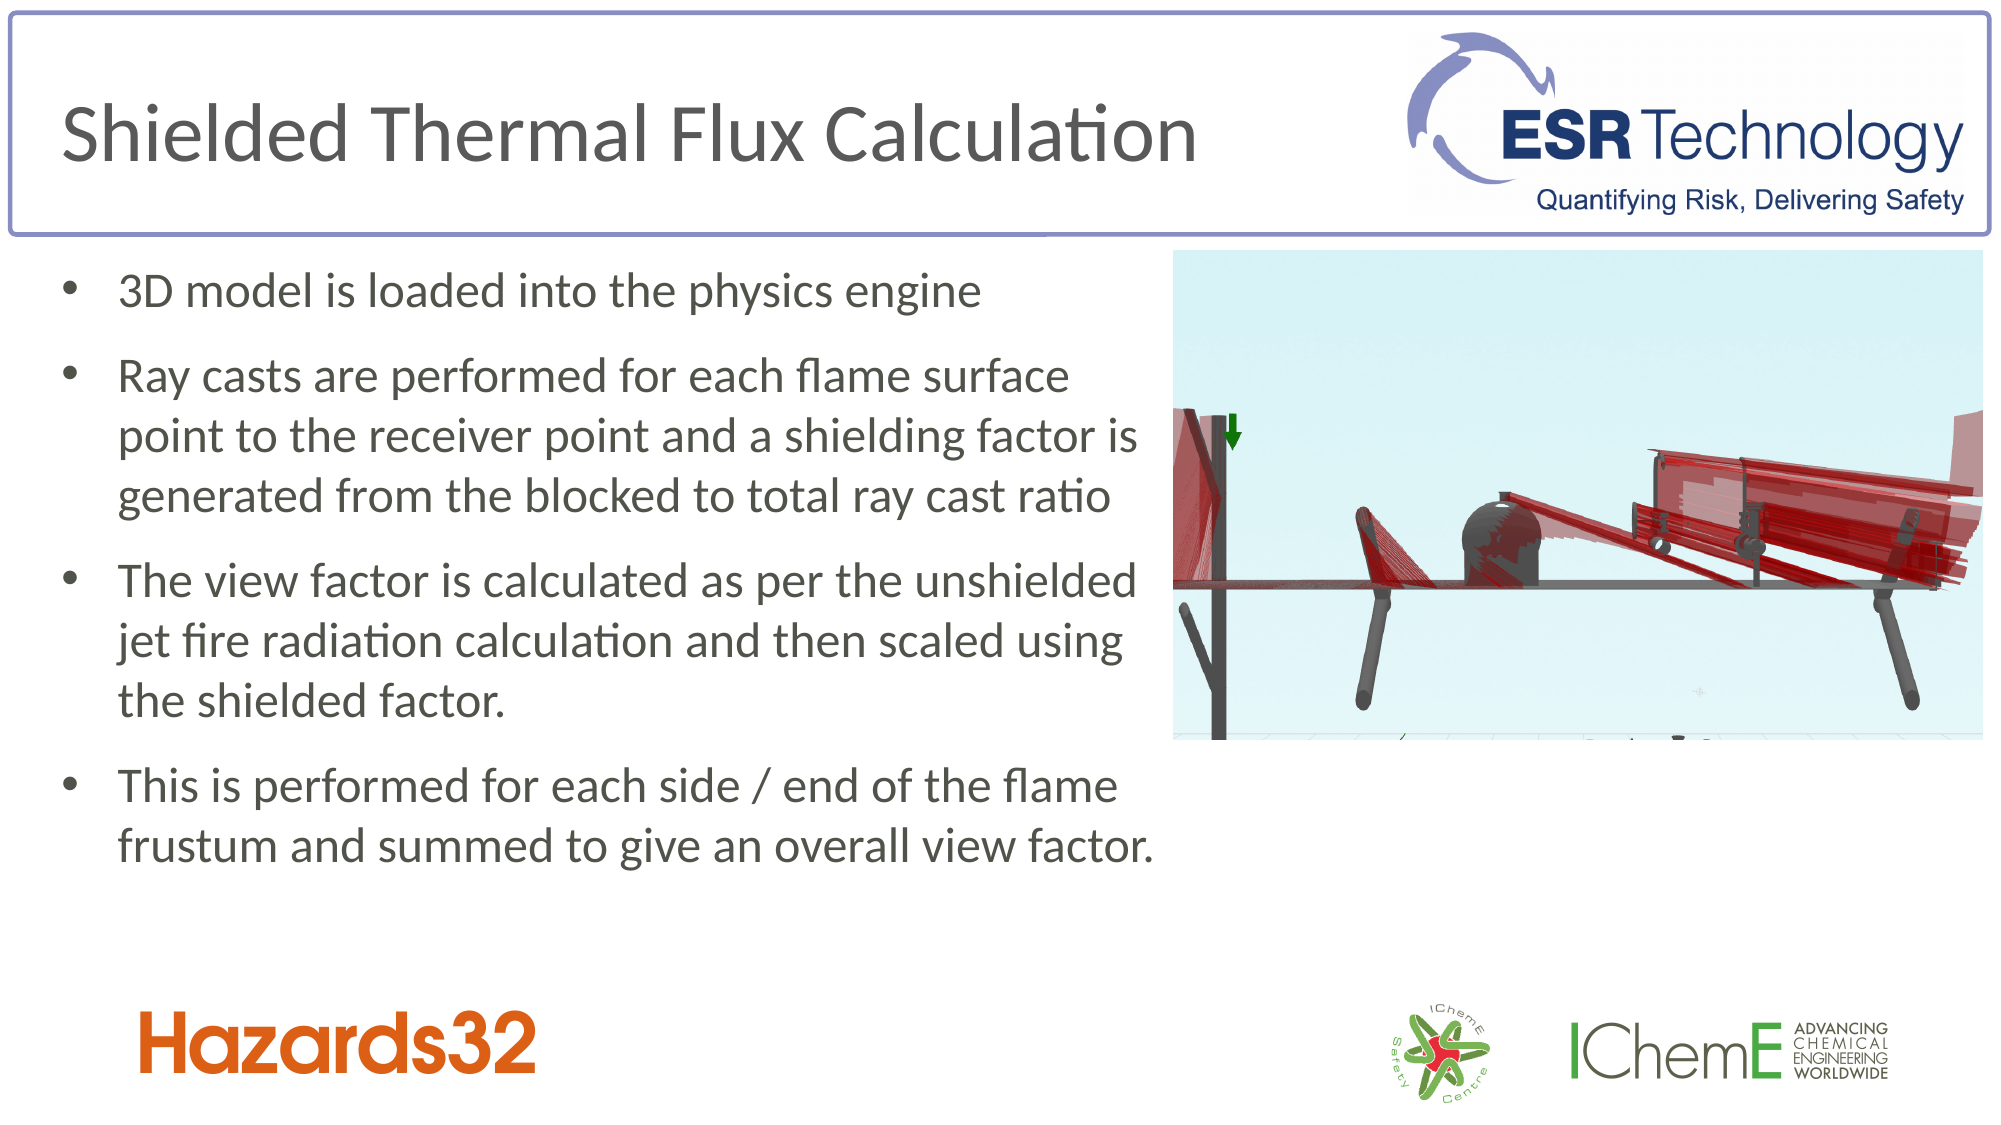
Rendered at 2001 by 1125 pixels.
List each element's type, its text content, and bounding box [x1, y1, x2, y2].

text_box Shielded Thermal Flux Calculation [46, 82, 1879, 208]
text_box 3D model is loaded into the physics engine Ray casts are performed for each flame surface point to the receiver point and a shielding factor is generated from the blocked to total ray cast ratio The view factor is calculated as per the unshielded jet fire radiation calculation and then scaled using the shielded factor. This is performed for each side / end of the flame frustum and summed to give an overall view factor. [46, 250, 1196, 880]
picture [0, 0, 2000, 1125]
